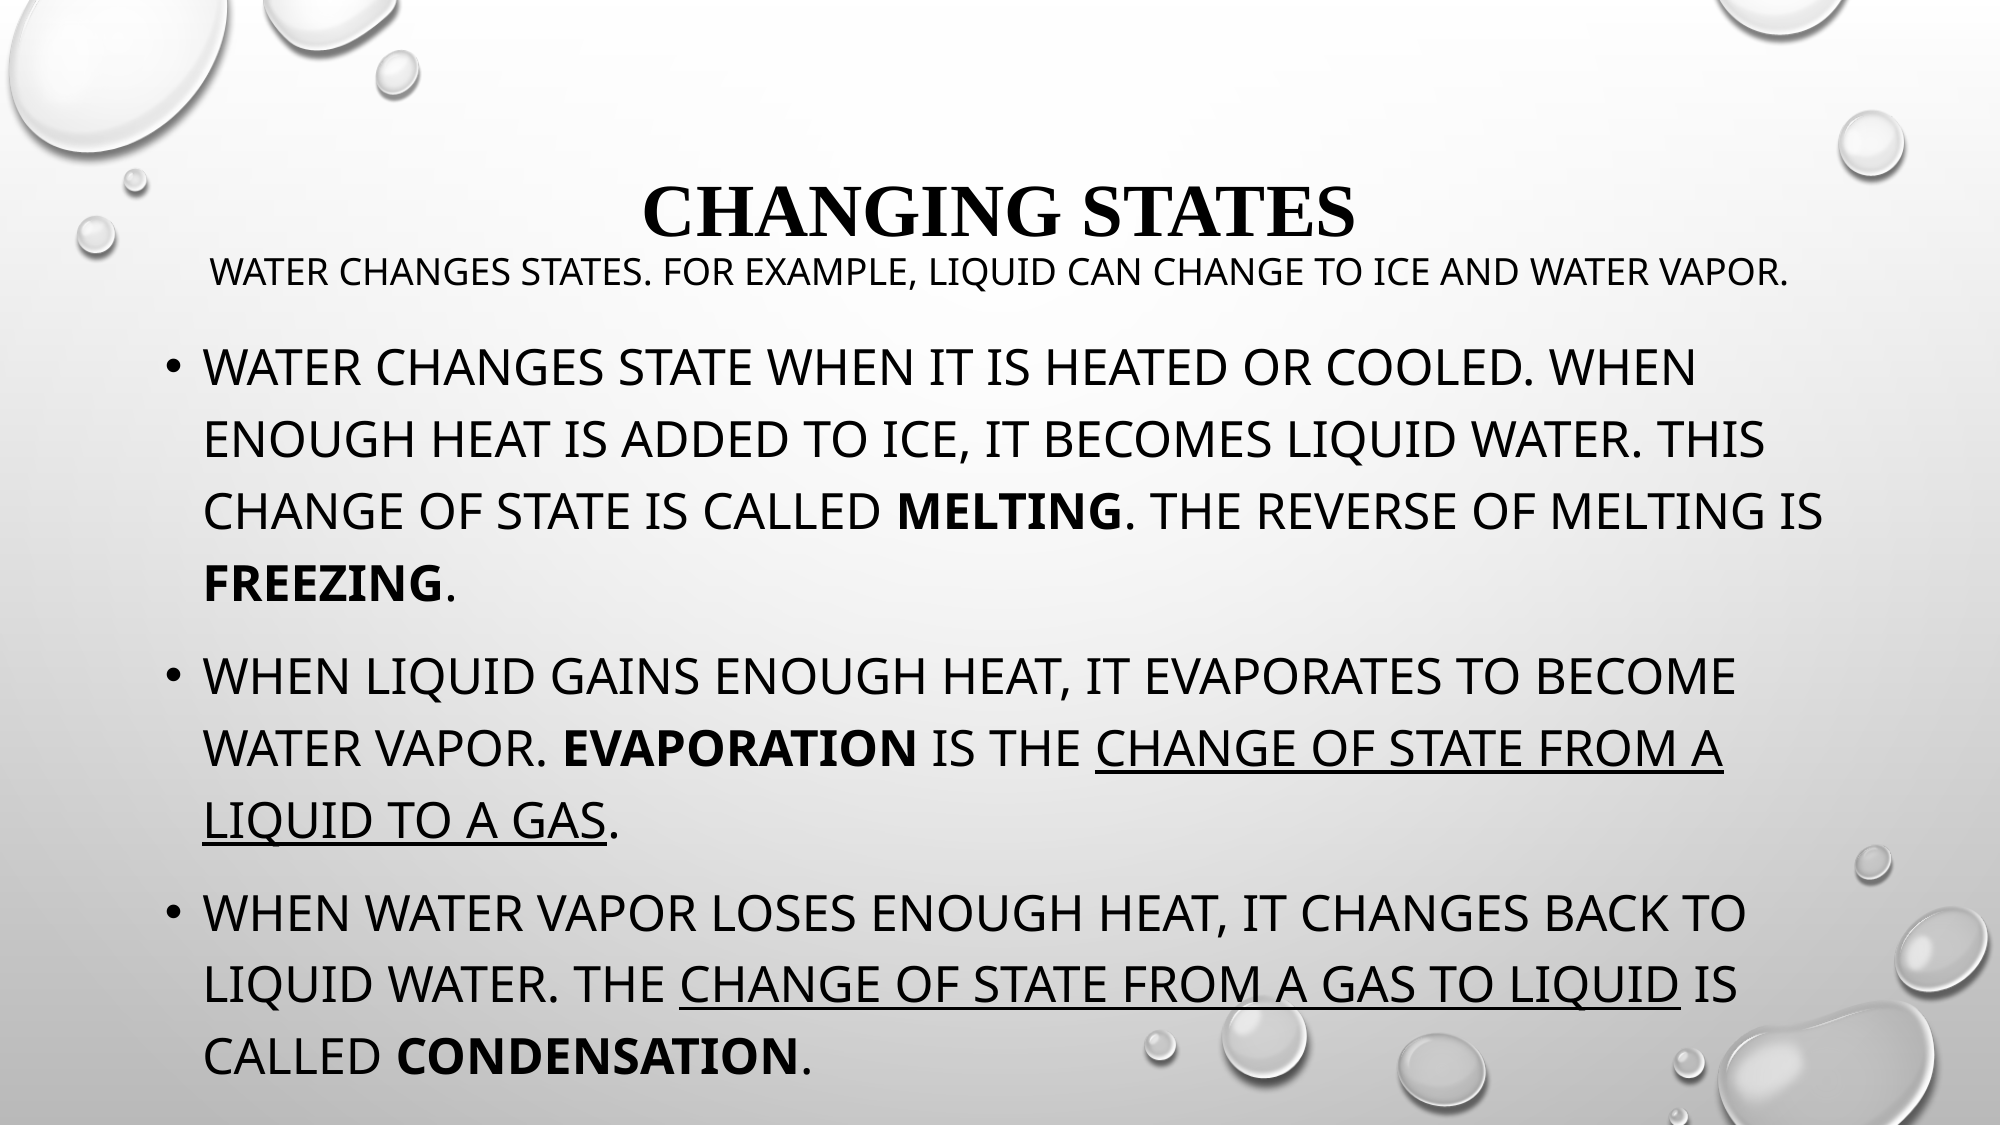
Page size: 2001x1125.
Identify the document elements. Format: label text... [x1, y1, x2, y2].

title Changing STATES Water changes states. For example, liquid can change to ice and water vapor. [149, 101, 1851, 364]
picture [0, 0, 2000, 1125]
list Water changes state when it is heated or cooled. When enough heat is added to ice, it becomes liquid water. This change of state is called melting. The reverse of melting is freezing. When liquid gains enough heat, it evaporates to become water vapor. Evaporation is the change of state from a liquid to a gas. When Water Vapor loses enough heat, it changes back to liquid water. The change of state from a gas to liquid is called condensation. Condensation and evaporation are opposite processes. [149, 315, 1850, 1080]
